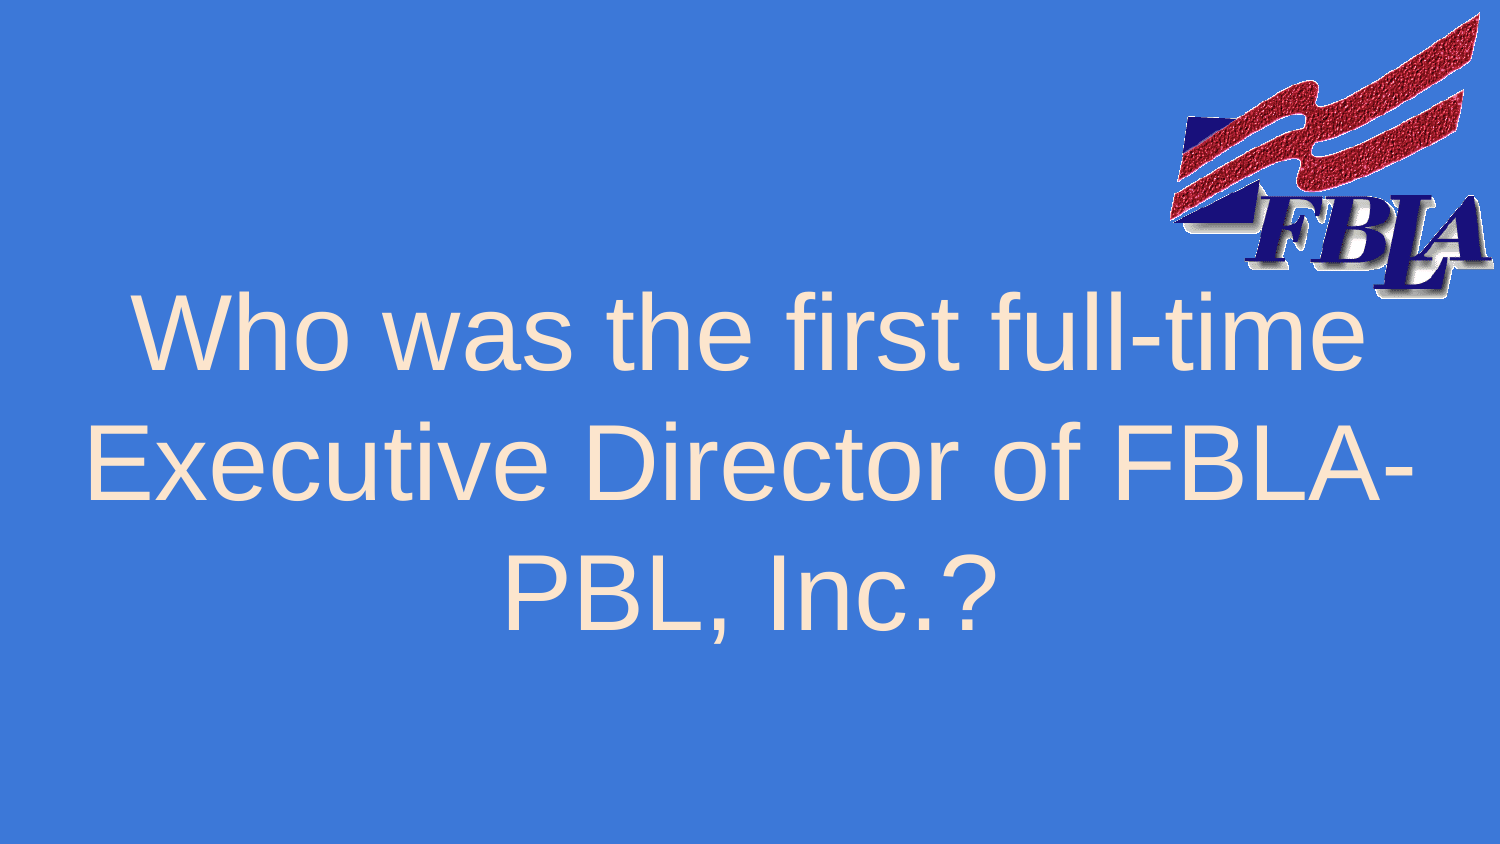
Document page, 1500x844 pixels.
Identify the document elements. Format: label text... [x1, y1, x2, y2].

picture [1167, 8, 1494, 301]
list Who was the first full-time Executive Director of FBLA-PBL, Inc.? [51, 189, 1449, 750]
